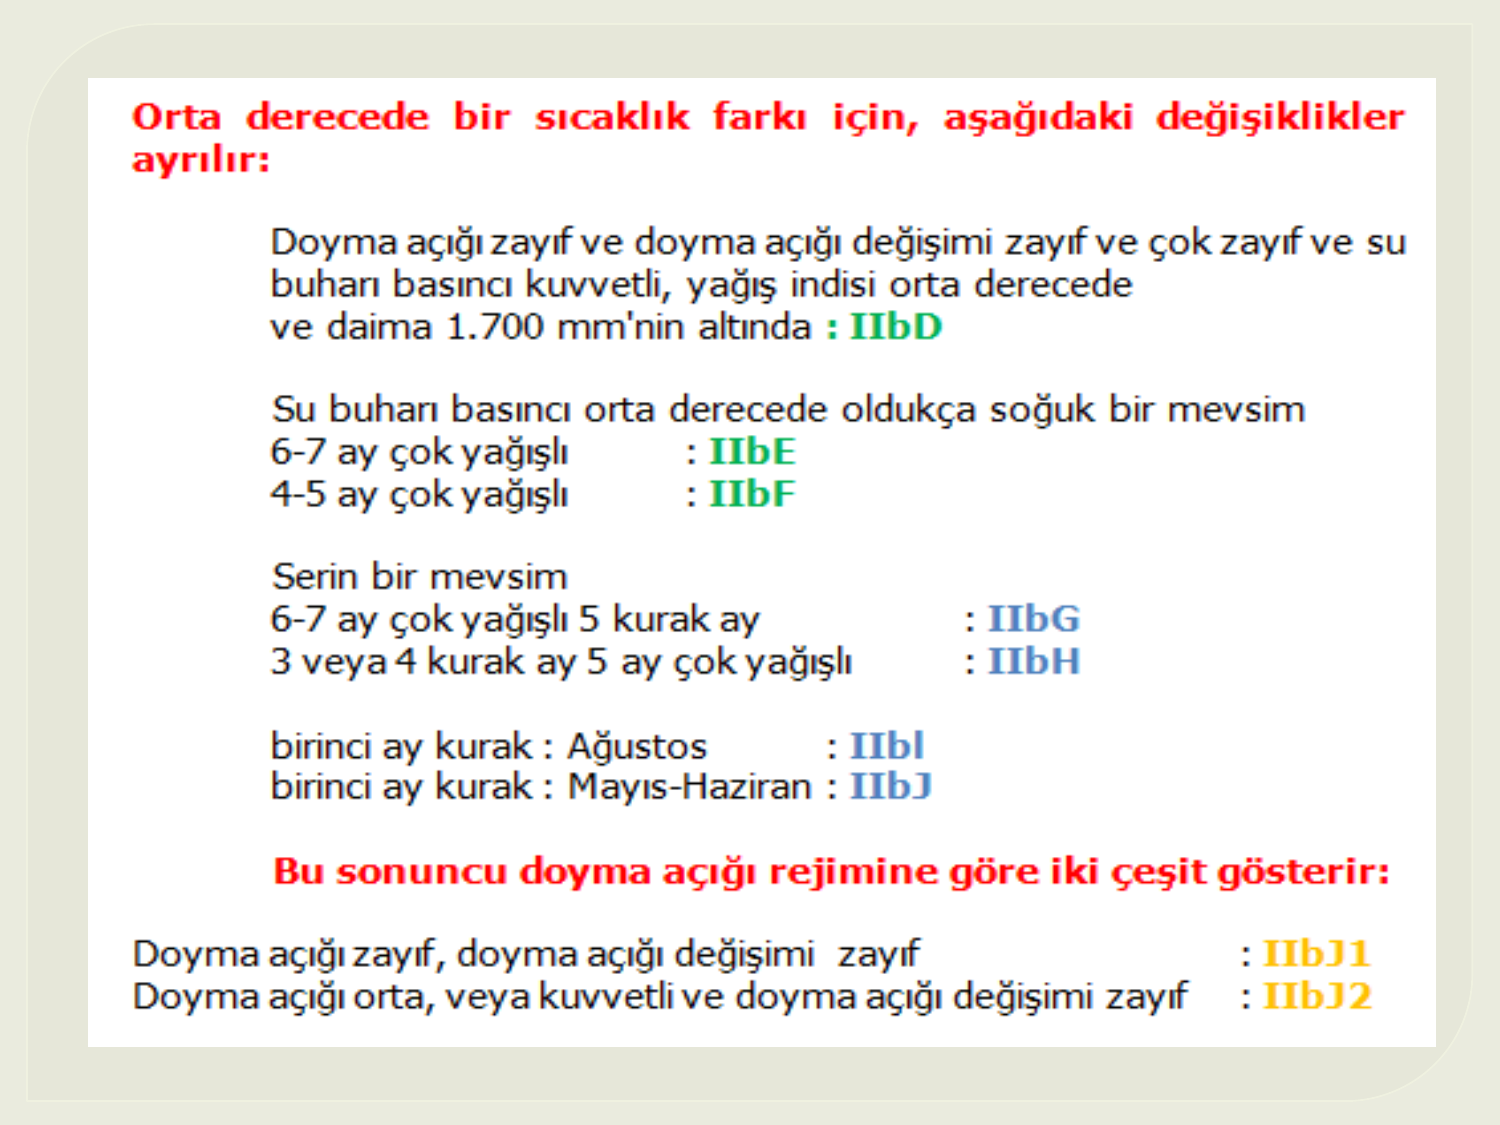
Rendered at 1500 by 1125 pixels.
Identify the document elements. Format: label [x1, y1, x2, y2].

list [88, 77, 1436, 1047]
